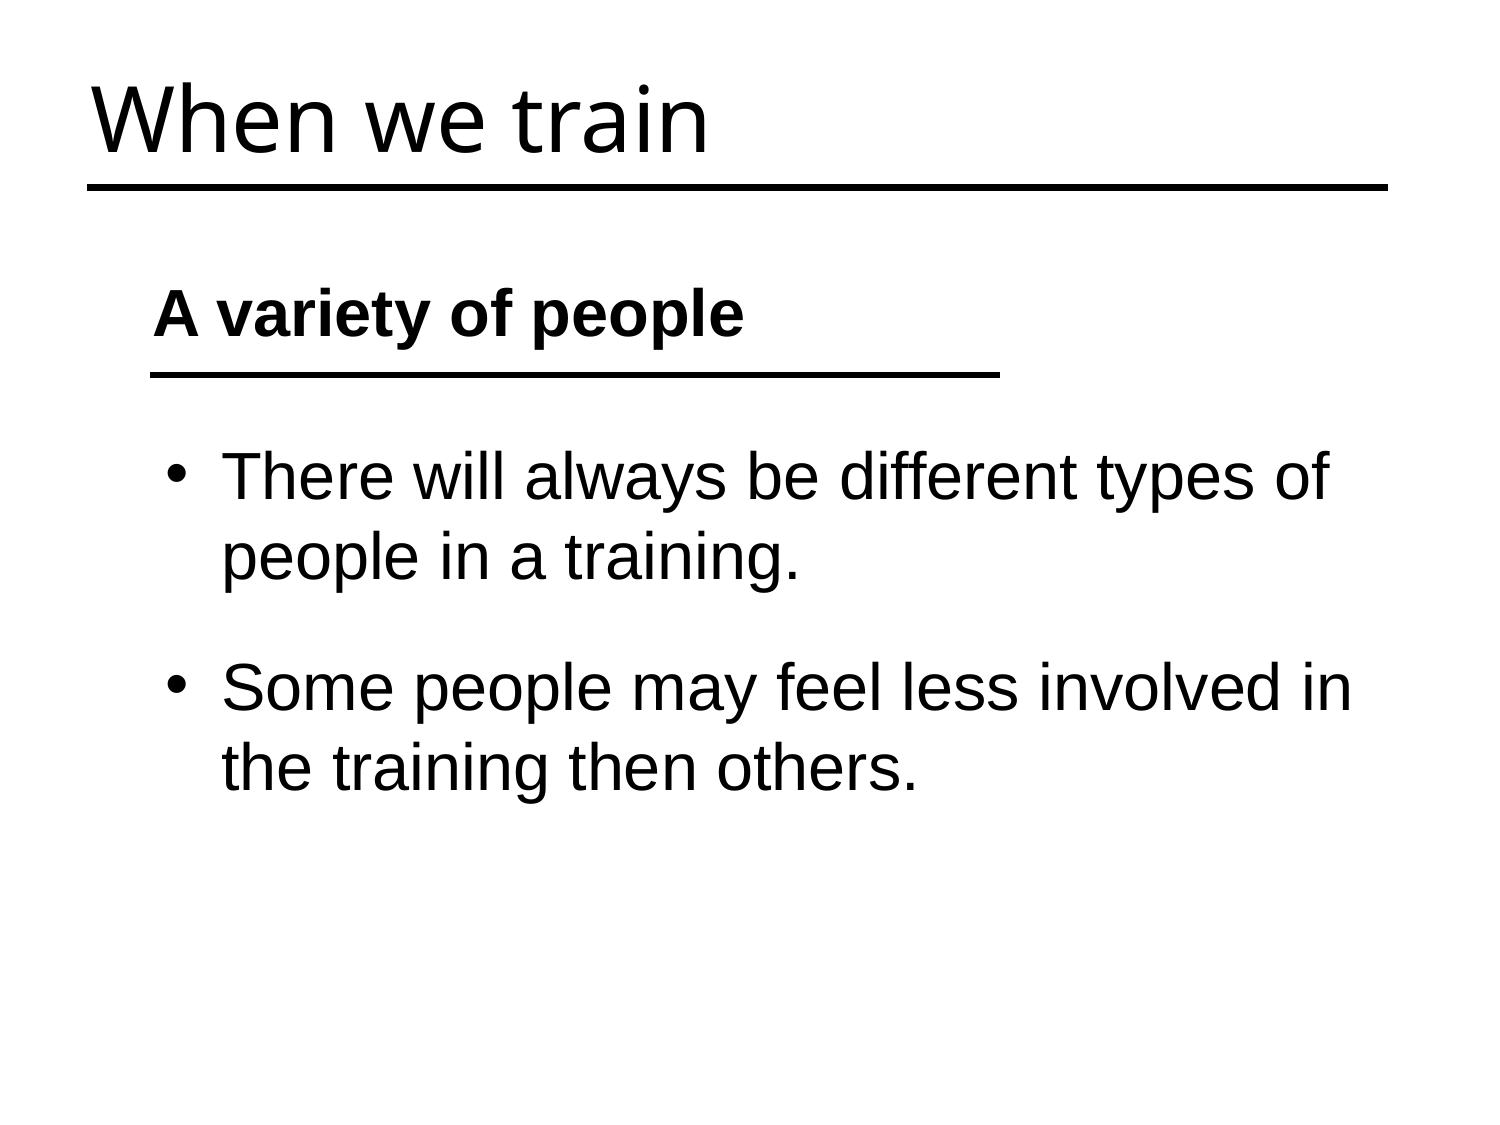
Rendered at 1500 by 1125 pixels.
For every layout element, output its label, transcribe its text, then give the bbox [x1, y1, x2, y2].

text_box There will always be different types of people in a training. Some people may feel less involved in the training then others. [150, 425, 1388, 1050]
text_box When we train [74, 45, 1425, 188]
list A variety of people [137, 262, 1388, 388]
